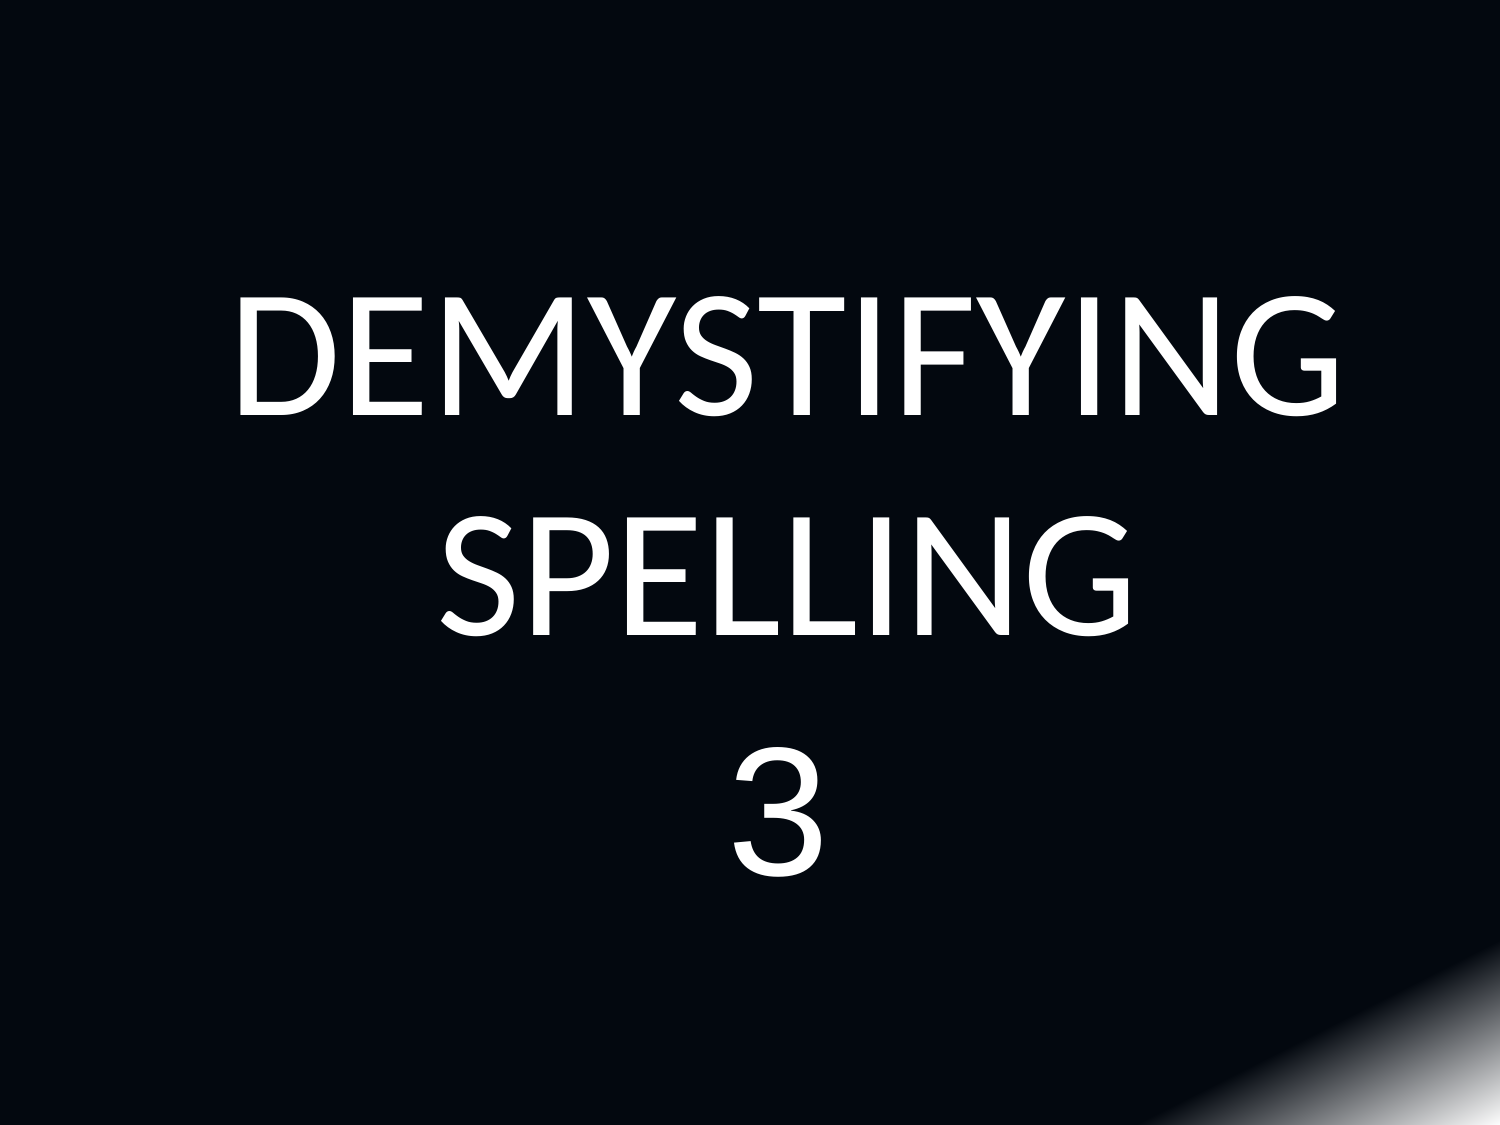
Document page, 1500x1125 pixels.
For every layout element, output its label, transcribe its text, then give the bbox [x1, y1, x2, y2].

text_box 3 [712, 684, 825, 919]
text_box DEMYSTIFYING SPELLING [125, 224, 1450, 680]
